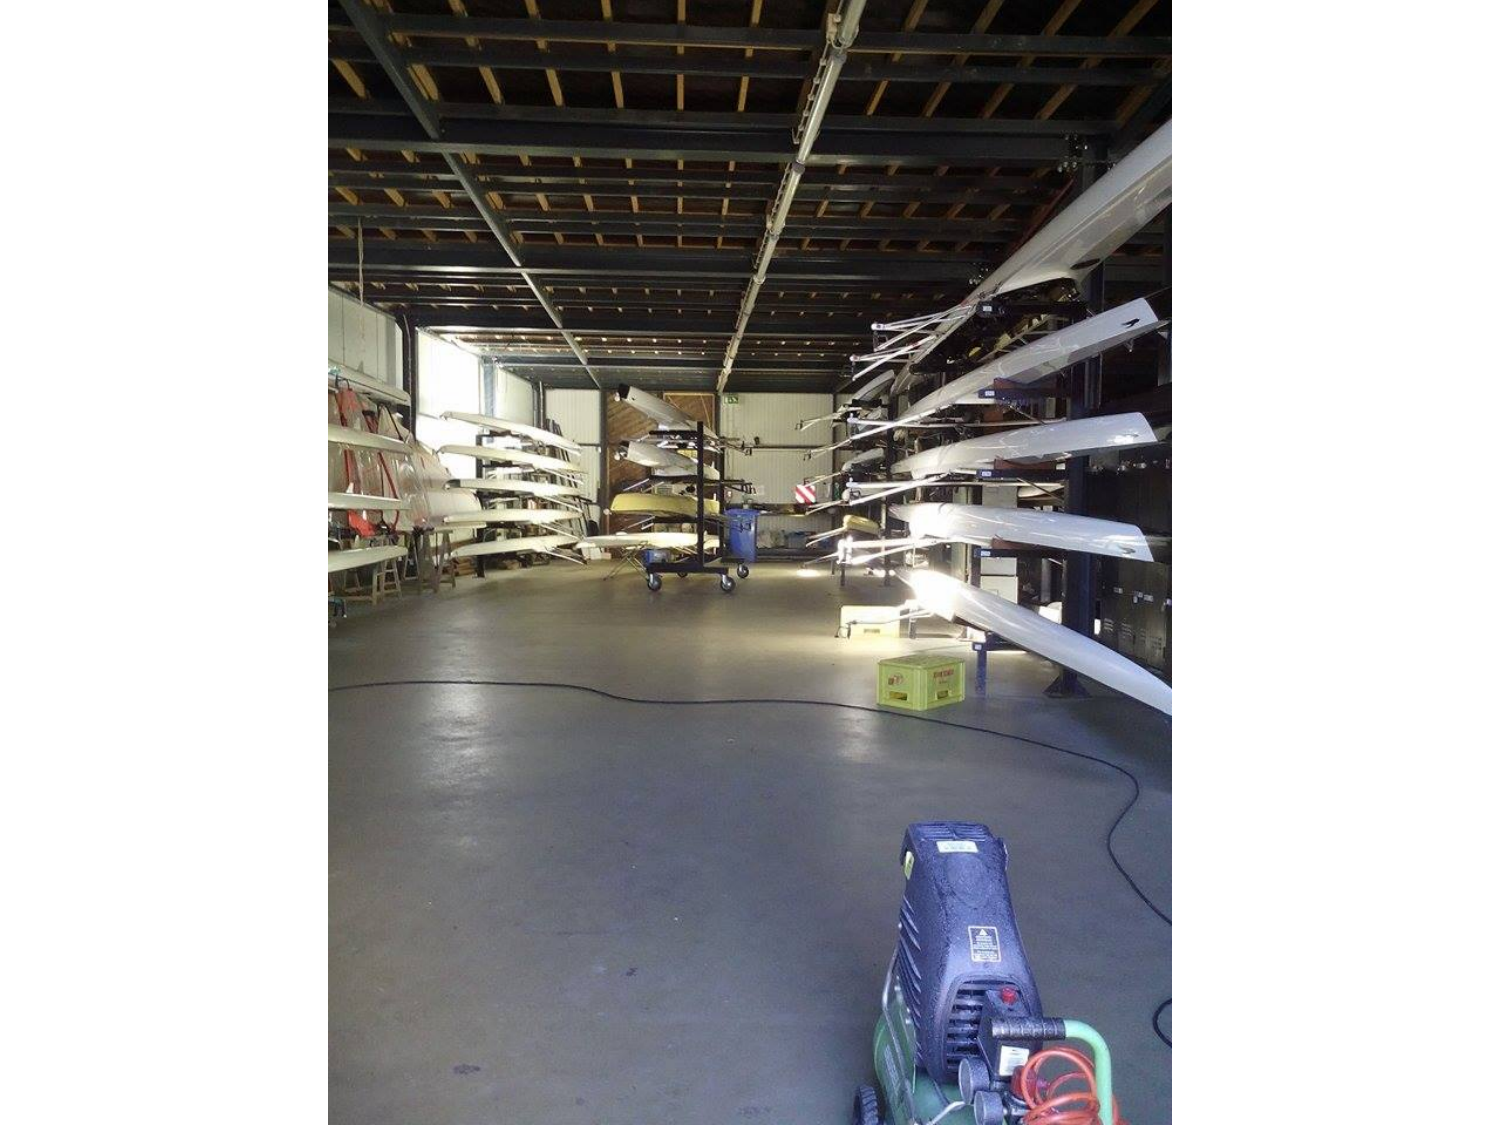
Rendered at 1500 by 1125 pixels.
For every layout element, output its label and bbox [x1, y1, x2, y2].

picture [327, 0, 1173, 1125]
